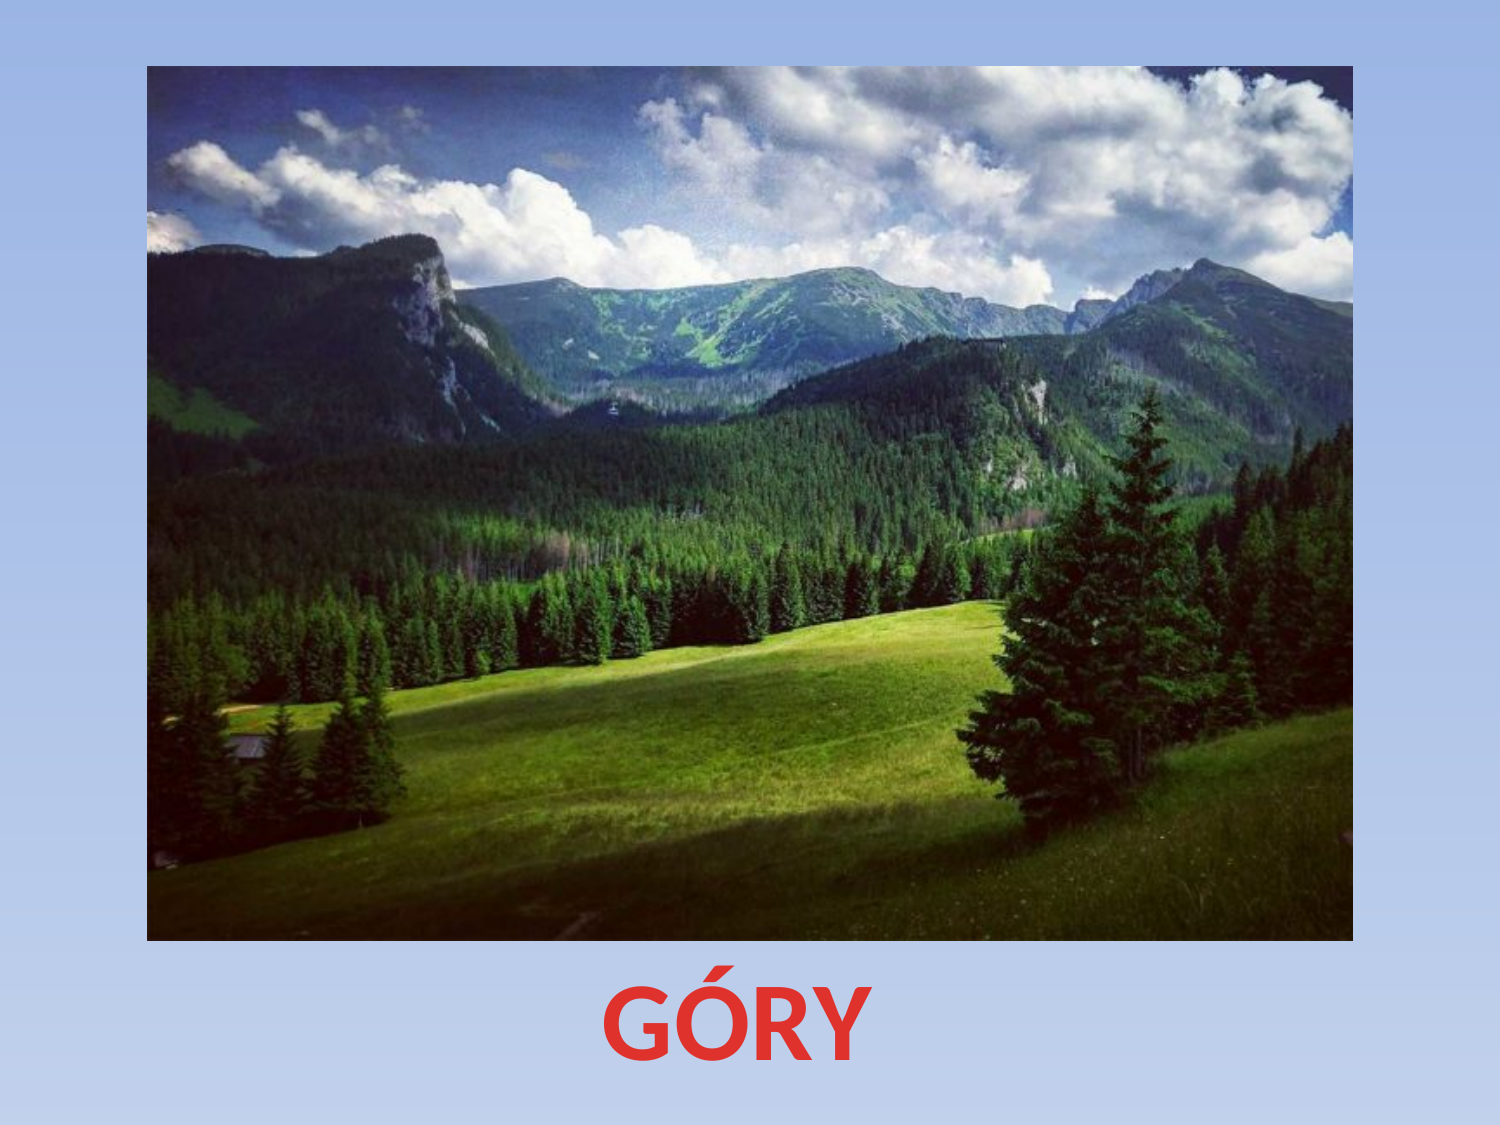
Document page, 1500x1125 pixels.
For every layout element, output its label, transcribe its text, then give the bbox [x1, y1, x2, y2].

text_box GÓRY [586, 949, 888, 1091]
picture [147, 66, 1353, 941]
